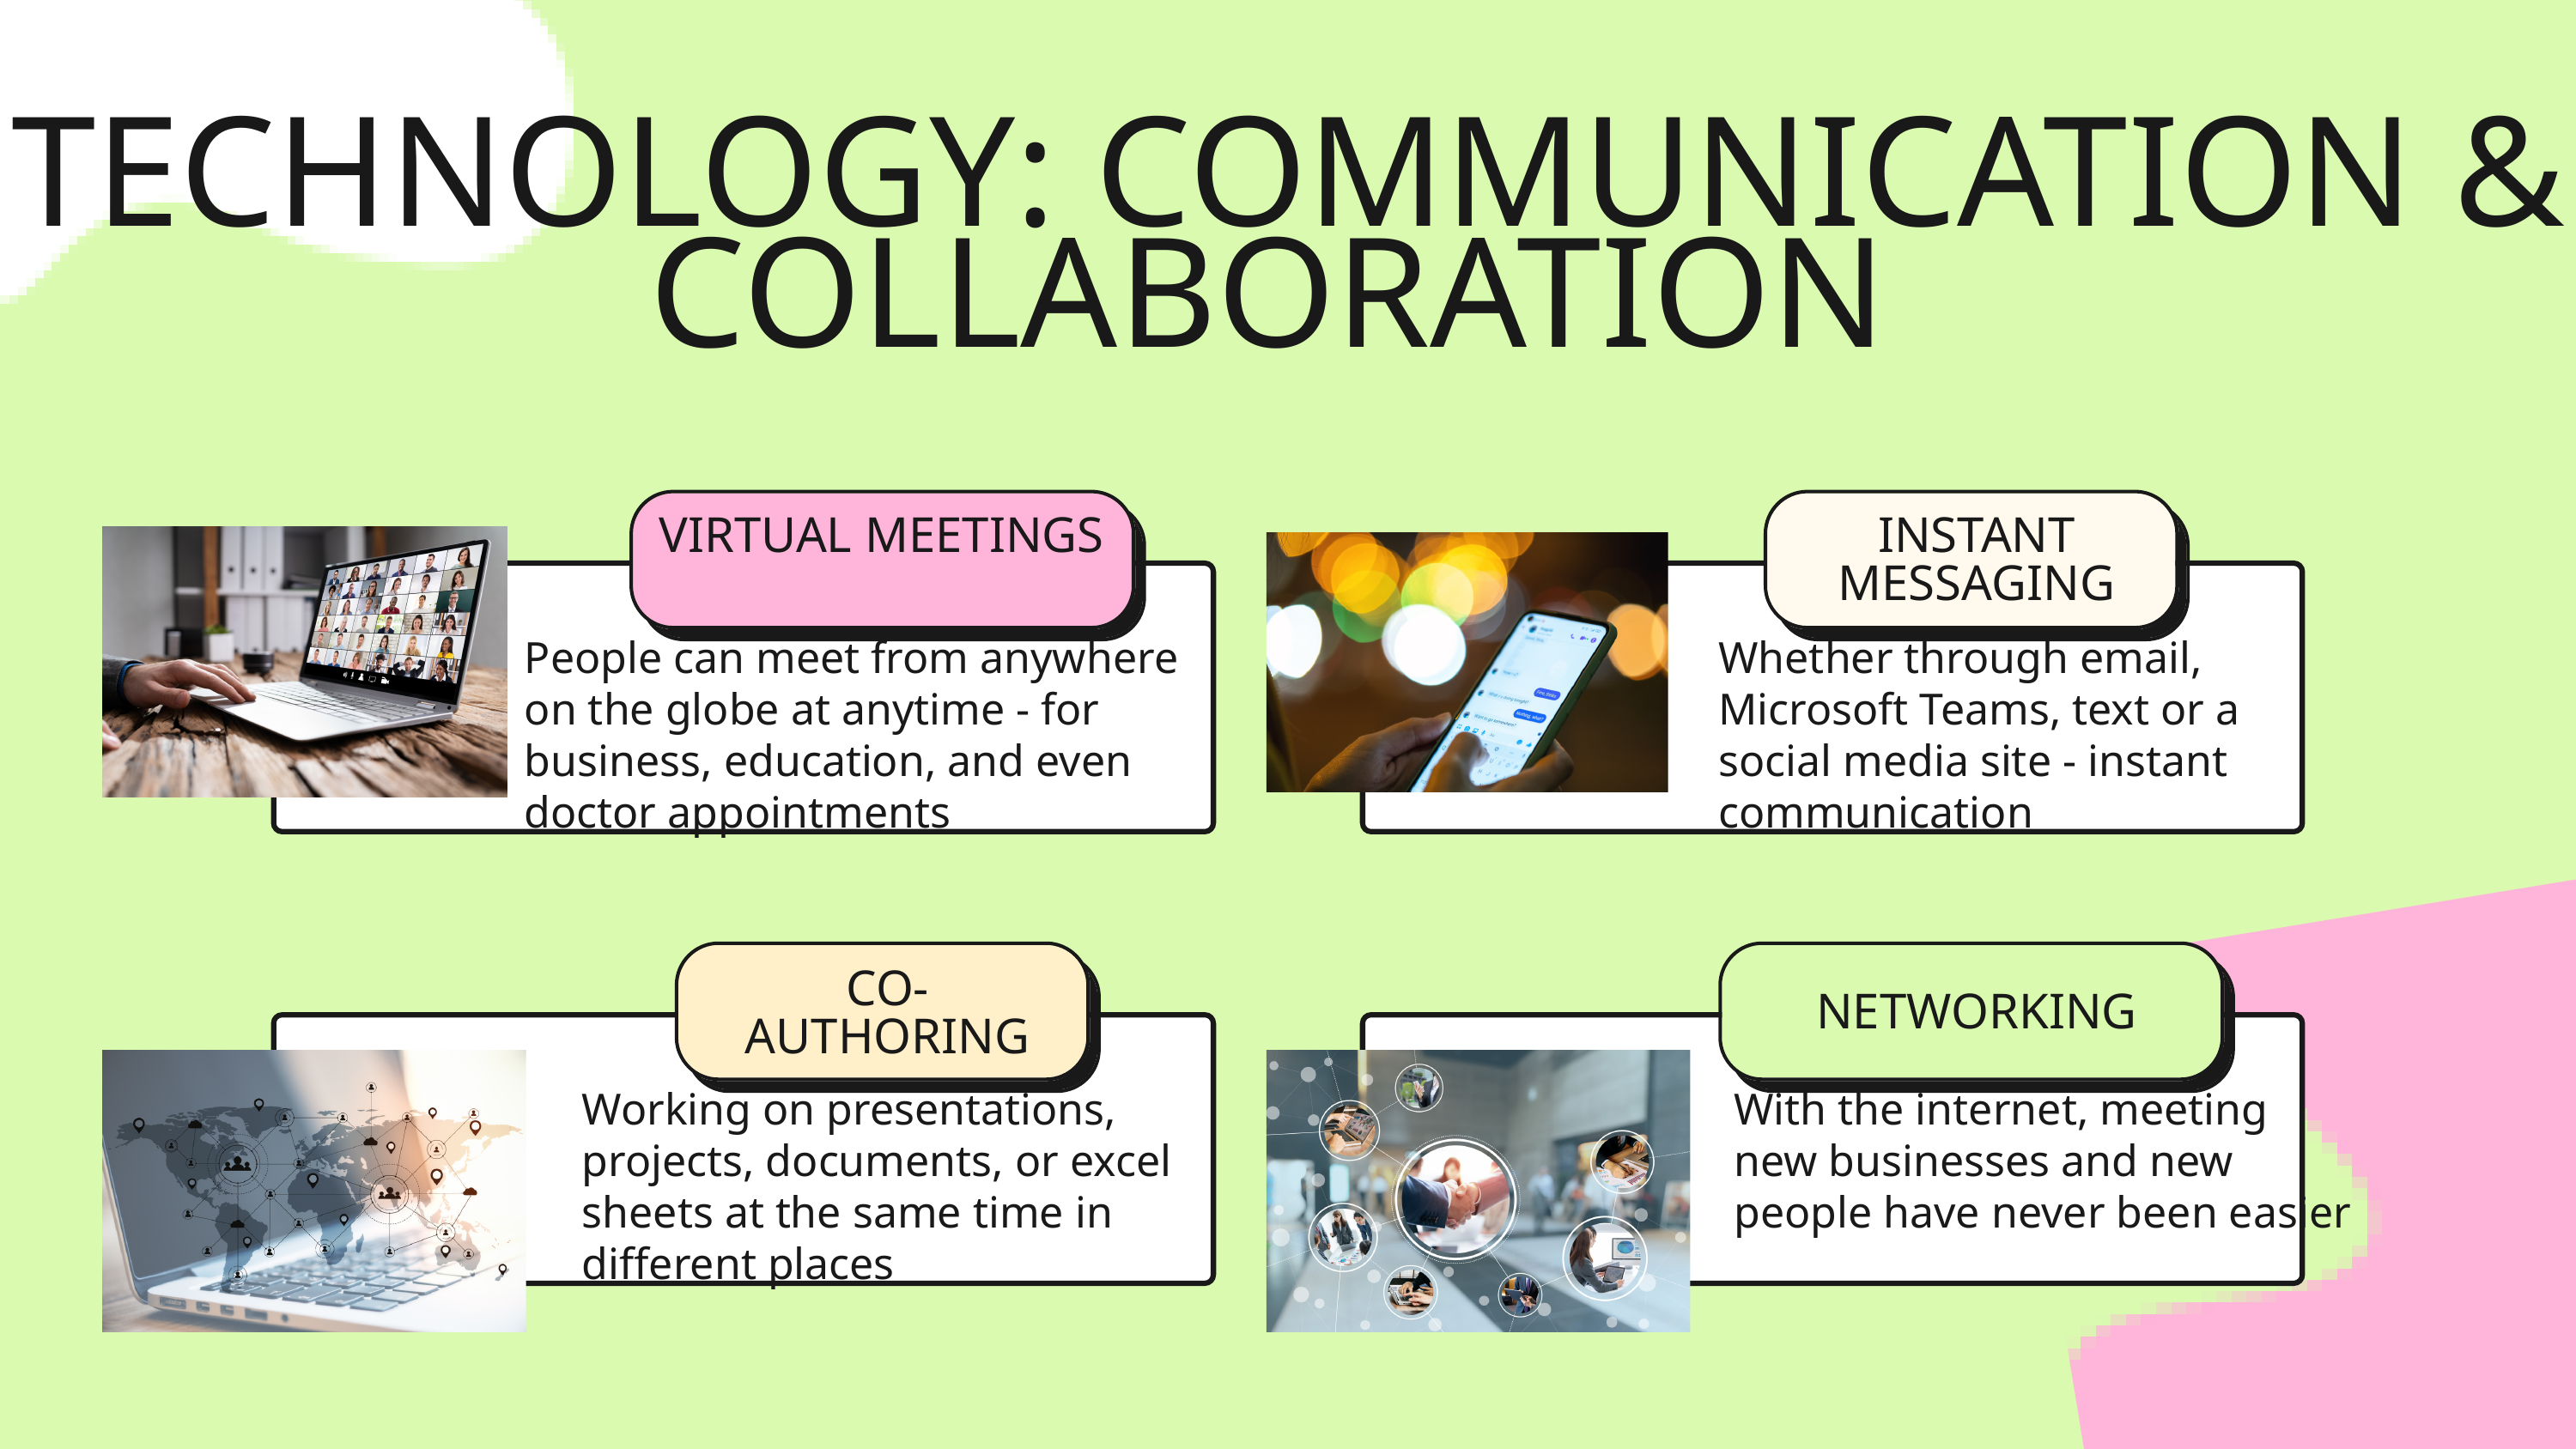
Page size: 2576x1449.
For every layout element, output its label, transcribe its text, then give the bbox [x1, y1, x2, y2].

text_box [2058, 879, 2576, 1449]
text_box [1763, 489, 2190, 642]
text_box [1266, 1050, 1691, 1332]
text_box [0, 0, 582, 134]
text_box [1359, 1011, 2306, 1287]
text_box [1266, 532, 1668, 792]
text_box [102, 1050, 526, 1332]
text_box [270, 1011, 1217, 1287]
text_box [1359, 560, 2306, 835]
text_box TECHNOLOGY: COMMUNICATION & COLLABORATION [0, 134, 2576, 379]
text_box [102, 526, 507, 797]
text_box With the internet, meeting new businesses and new people have never been easier [2309, 1082, 2355, 1237]
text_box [629, 489, 1146, 642]
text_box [270, 560, 1217, 835]
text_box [674, 941, 1102, 1094]
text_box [1717, 941, 2236, 1094]
